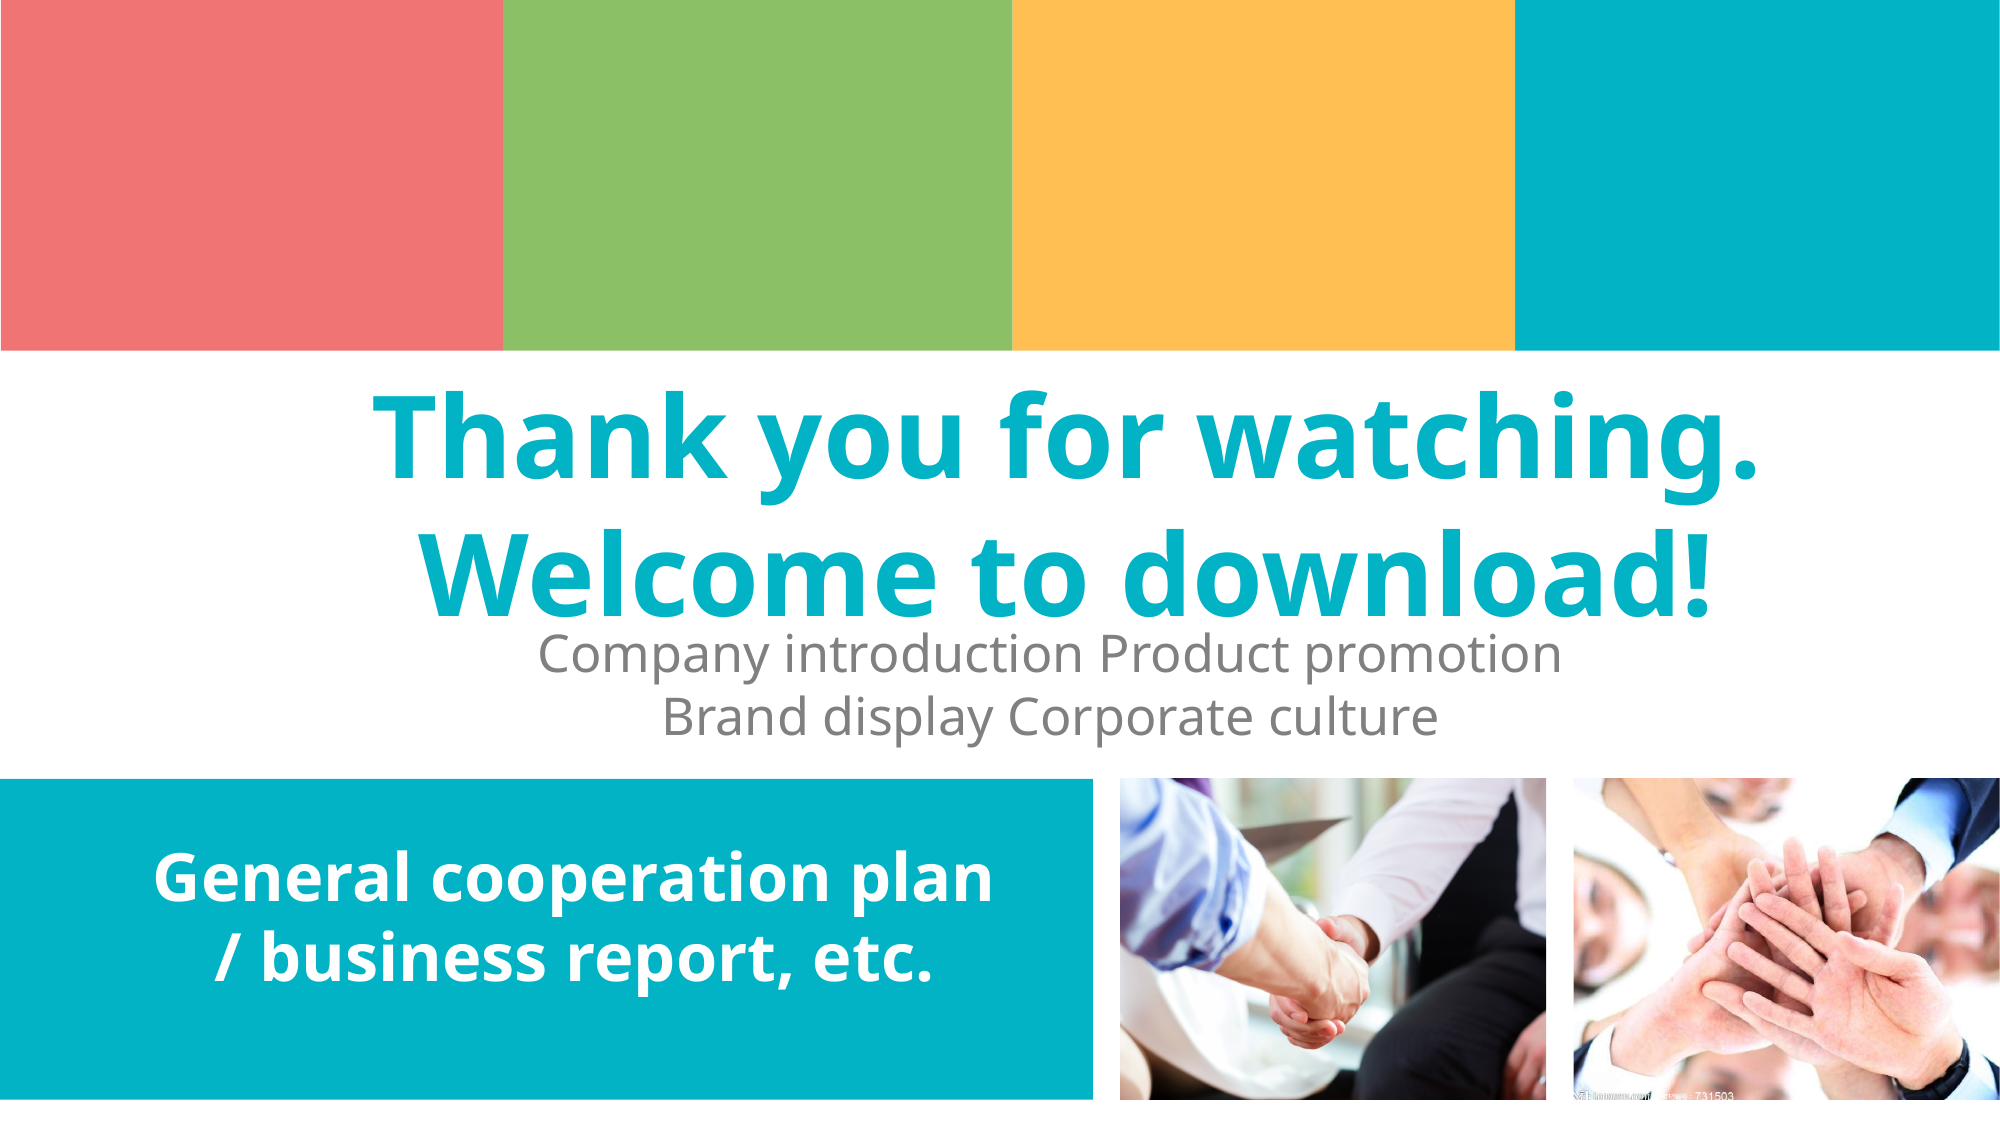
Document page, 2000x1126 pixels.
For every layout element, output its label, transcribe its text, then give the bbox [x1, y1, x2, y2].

text_box [1571, 777, 2000, 1102]
text_box General cooperation plan / business report, etc. [136, 827, 1013, 1003]
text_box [0, 0, 2000, 351]
text_box [1118, 777, 1548, 1102]
text_box [0, 777, 1095, 1102]
text_box Thank you for watching. Welcome to download! [350, 362, 1784, 647]
text_box Company introduction Product promotion Brand display Corporate culture [503, 647, 1599, 753]
